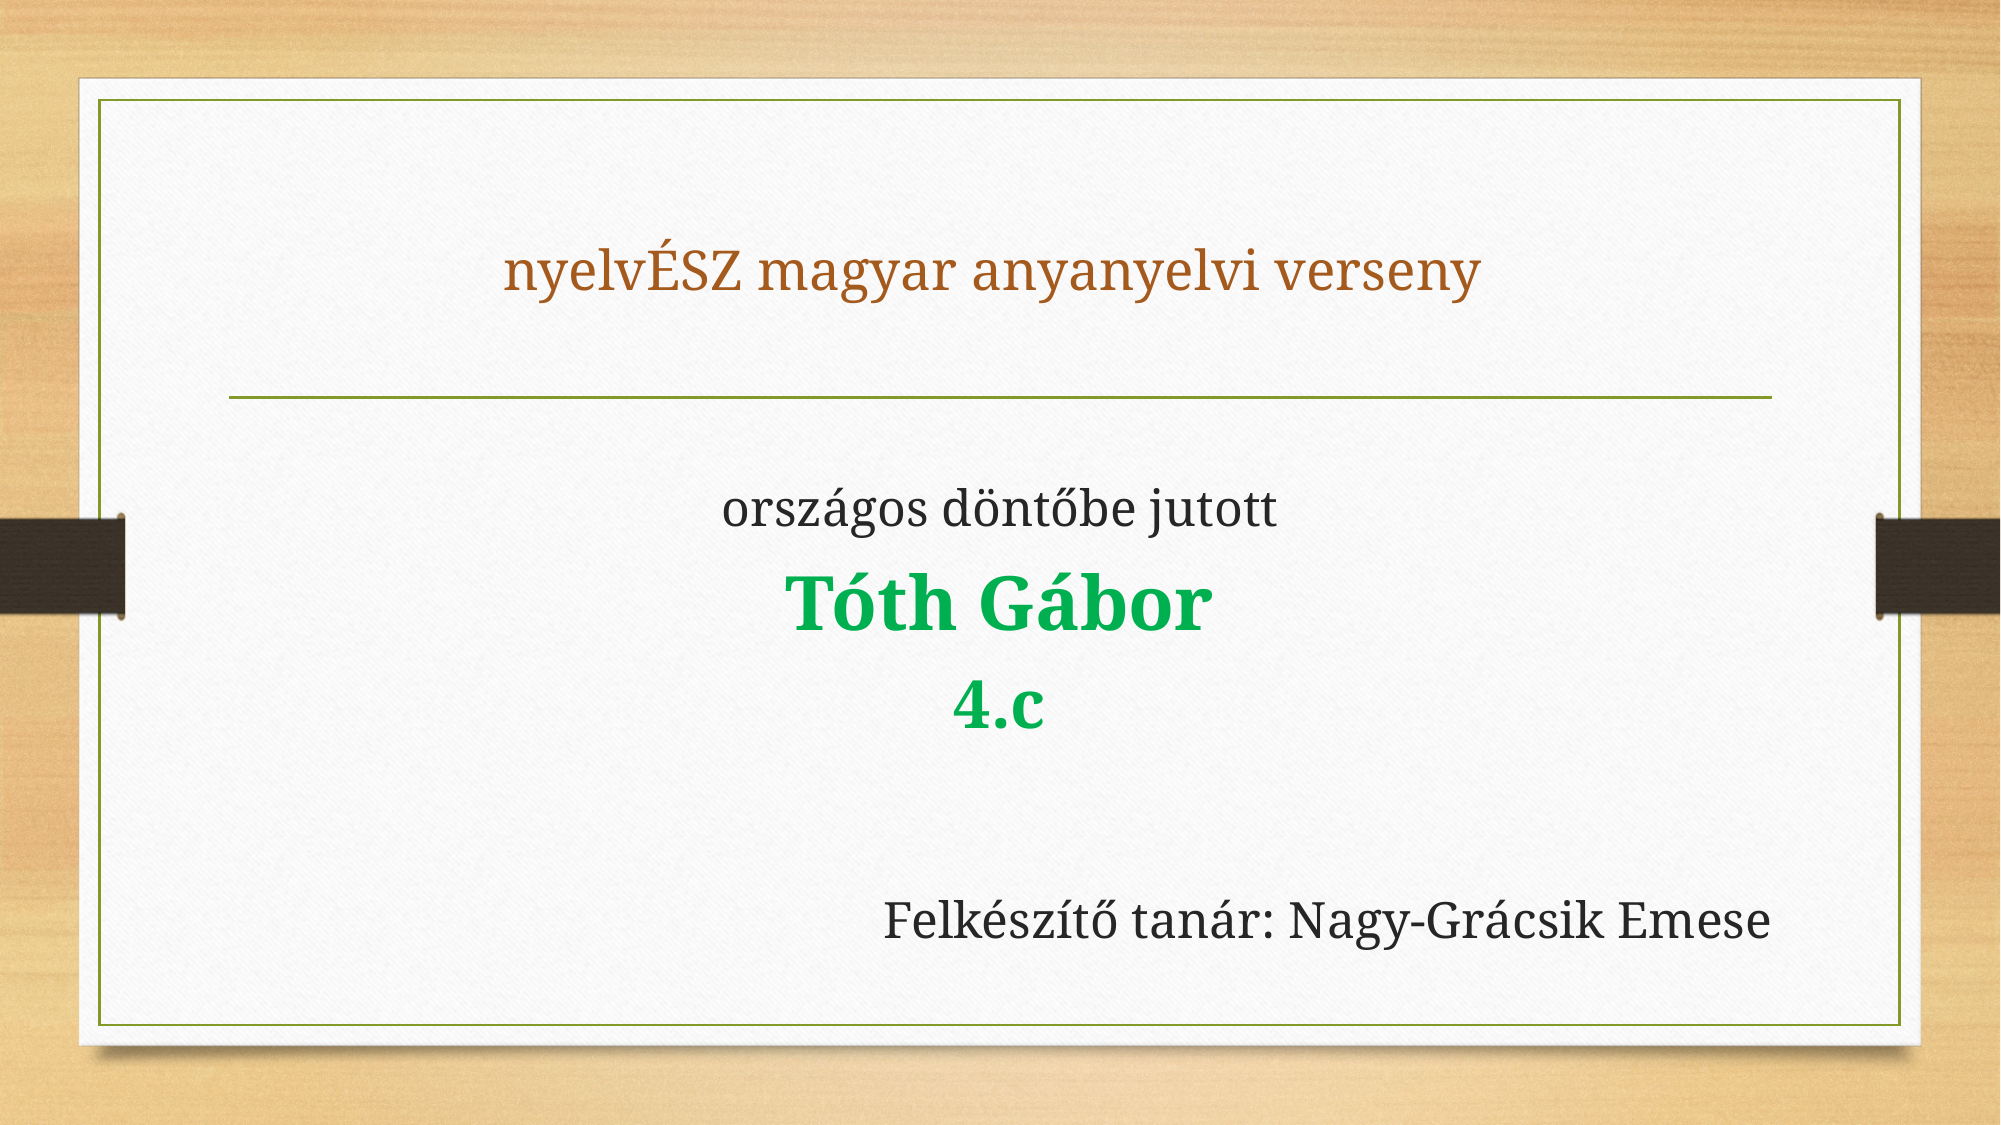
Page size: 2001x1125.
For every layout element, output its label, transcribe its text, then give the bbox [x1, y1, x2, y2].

picture [0, 0, 2001, 1125]
title nyelvÉSZ magyar anyanyelvi verseny [212, 161, 1788, 375]
list országos döntőbe jutott Tóth Gábor 4.c Felkészítő tanár: Nagy-Grácsik Emese [212, 419, 1788, 964]
